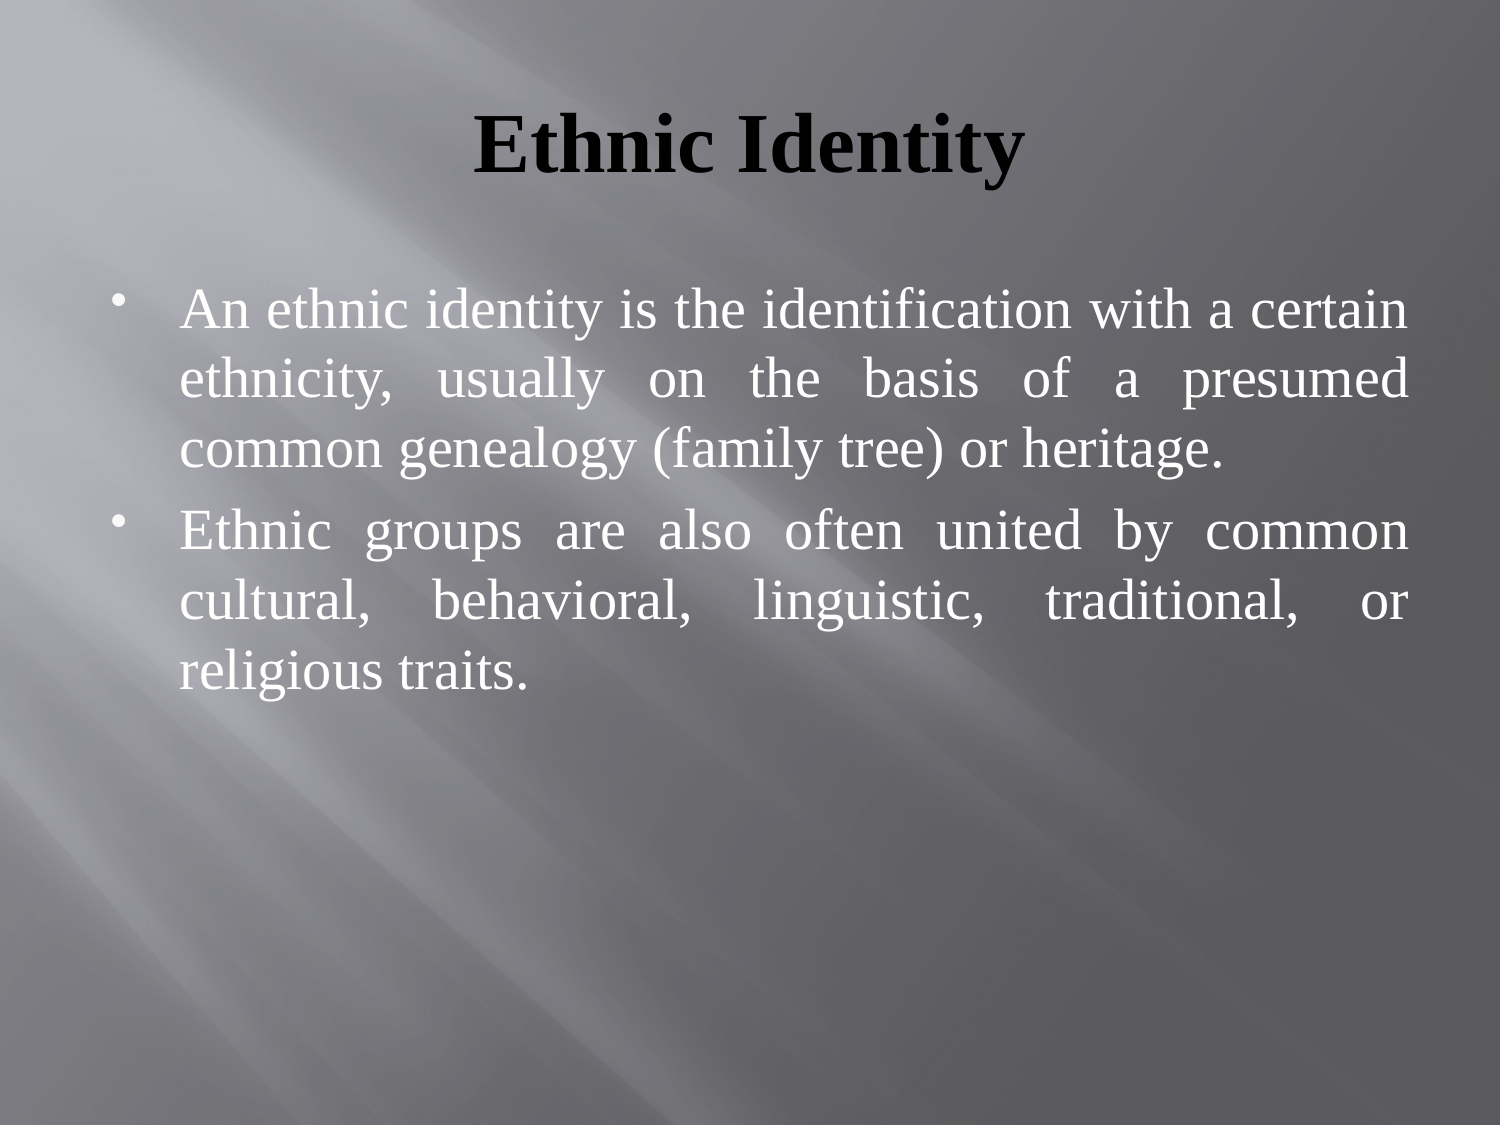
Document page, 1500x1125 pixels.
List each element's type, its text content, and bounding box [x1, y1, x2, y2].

list An ethnic identity is the identification with a certain ethnicity, usually on the basis of a presumed common genealogy (family tree) or heritage. Ethnic groups are also often united by common cultural, behavioral, linguistic, traditional, or religious traits. [75, 262, 1425, 1100]
title Ethnic Identity [75, 45, 1425, 233]
